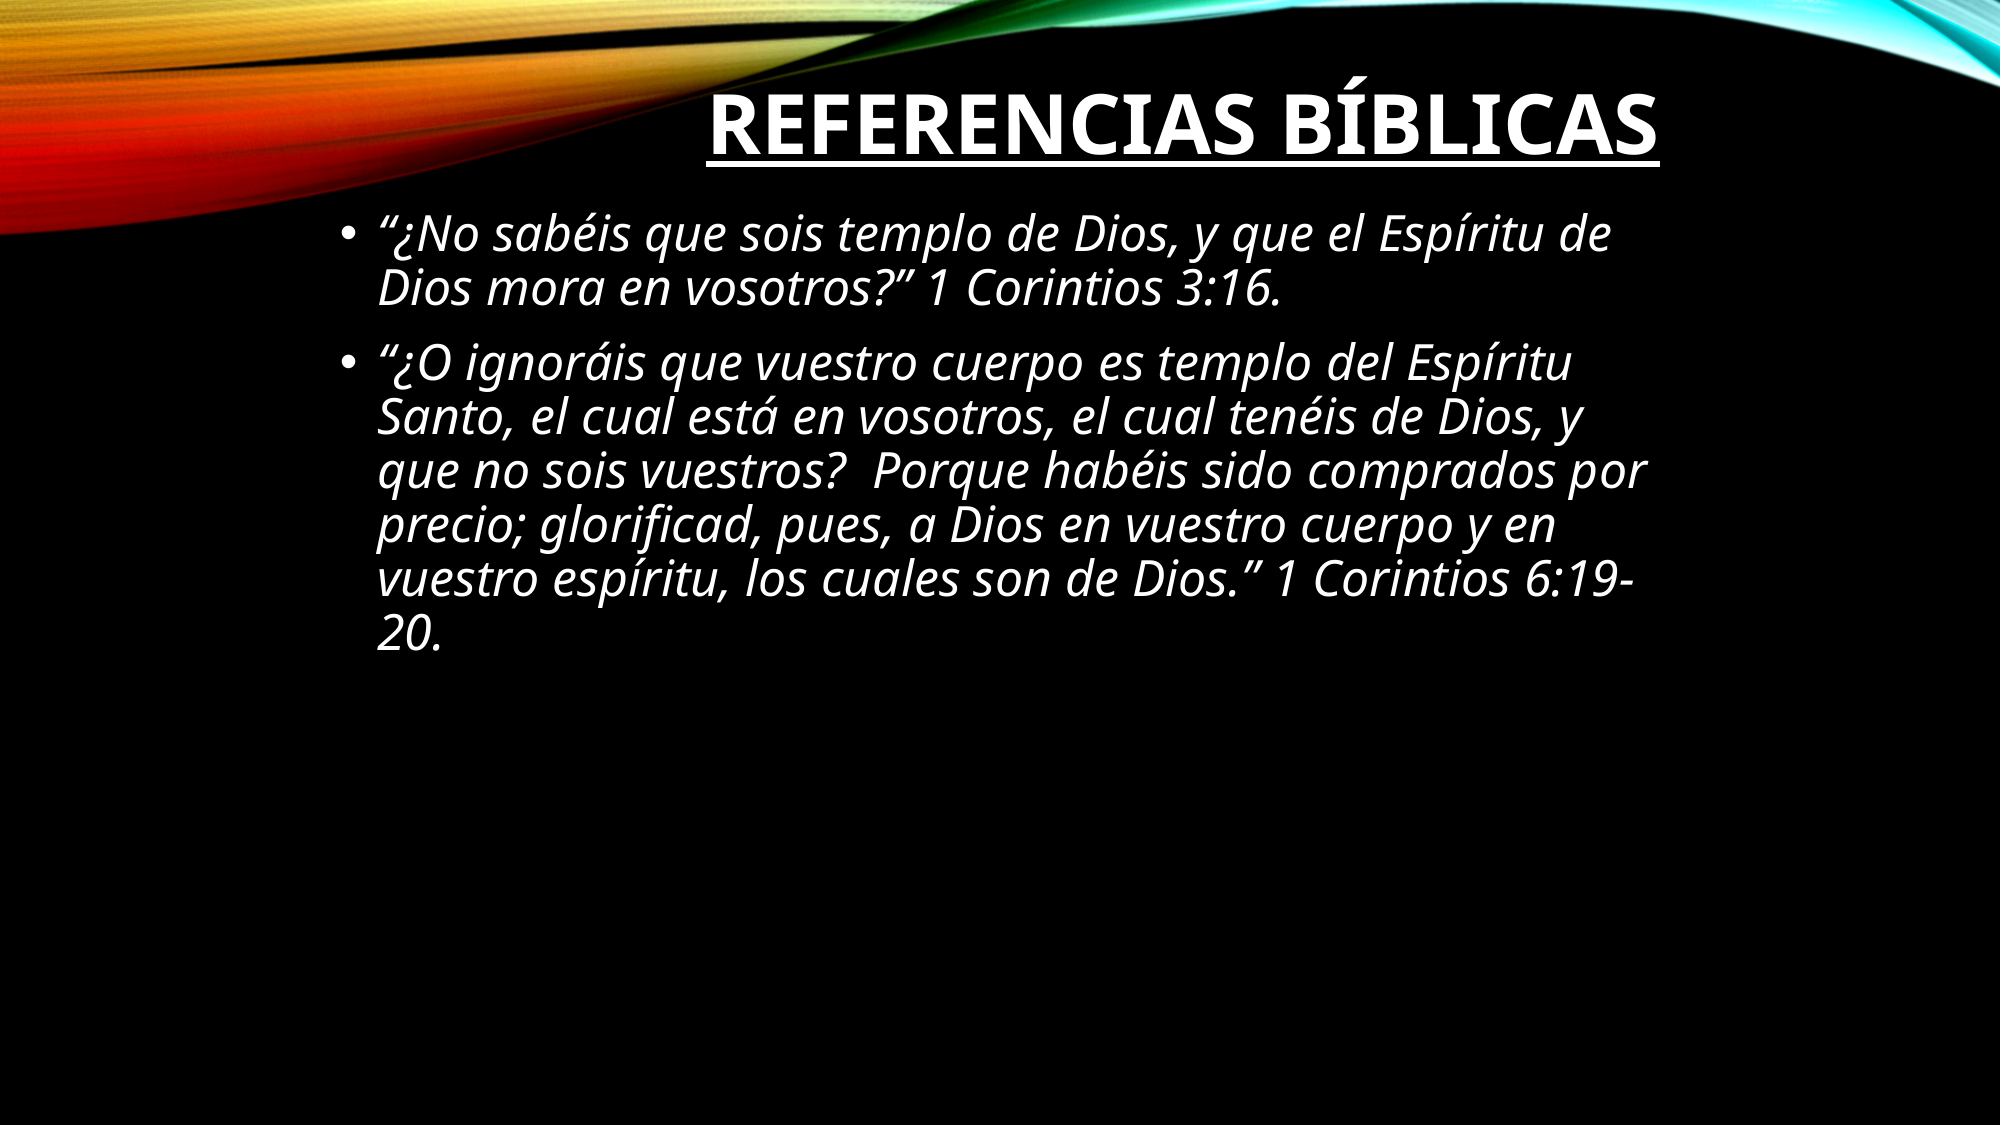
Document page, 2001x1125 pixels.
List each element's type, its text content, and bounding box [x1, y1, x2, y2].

title Referencias Bíblicas [324, 54, 1675, 200]
picture [0, 0, 2000, 237]
list “¿No sabéis que sois templo de Dios, y que el Espíritu de Dios mora en vosotros?” 1 Corintios 3:16. “¿O ignoráis que vuestro cuerpo es templo del Espíritu Santo, el cual está en vosotros, el cual tenéis de Dios, y que no sois vuestros? Porque habéis sido comprados por precio; glorificad, pues, a Dios en vuestro cuerpo y en vuestro espíritu, los cuales son de Dios.” 1 Corintios 6:19-20. [324, 200, 1675, 912]
